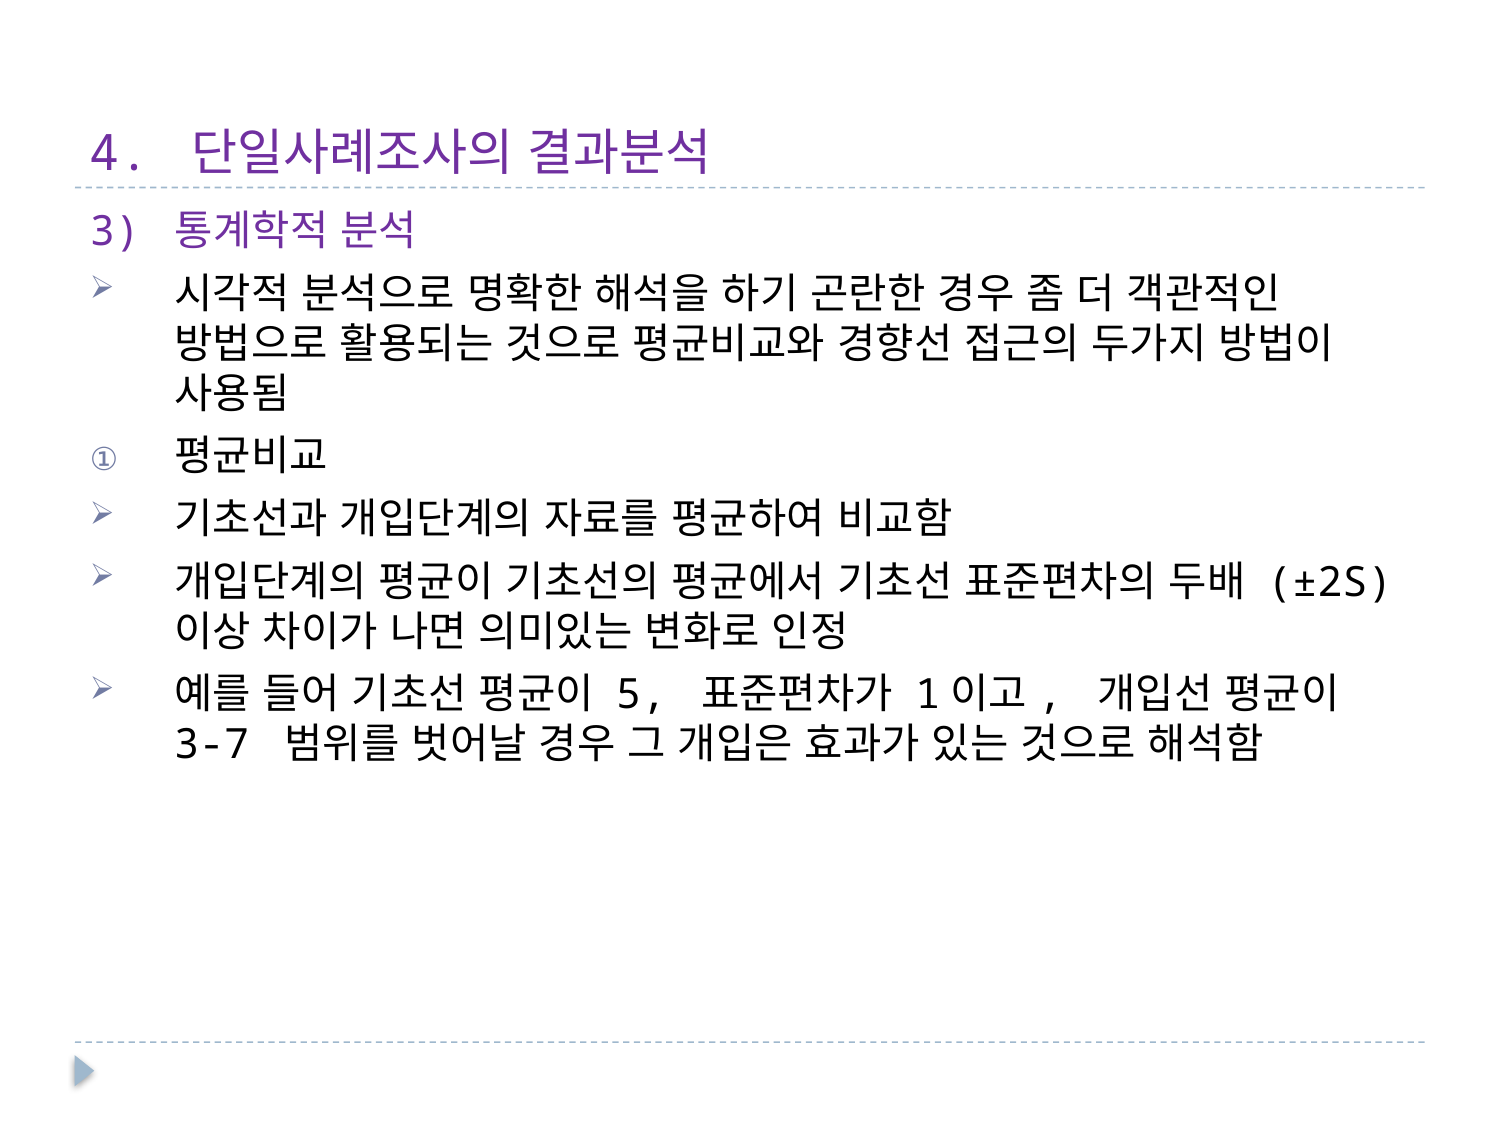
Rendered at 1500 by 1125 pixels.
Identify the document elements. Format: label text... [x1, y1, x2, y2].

list 3) 통계학적 분석 시각적 분석으로 명확한 해석을 하기 곤란한 경우 좀 더 객관적인 방법으로 활용되는 것으로 평균비교와 경향선 접근의 두가지 방법이 사용됨 평균비교 기초선과 개입단계의 자료를 평균하여 비교함 개입단계의 평균이 기초선의 평균에서 기초선 표준편차의 두배 (±2S)이상 차이가 나면 의미있는 변화로 인정 예를 들어 기초선 평균이 5, 표준편차가 1이고, 개입선 평균이 3-7 범위를 벗어날 경우 그 개입은 효과가 있는 것으로 해석함 [75, 196, 1425, 1007]
title 4. 단일사례조사의 결과분석 [75, 24, 1425, 188]
